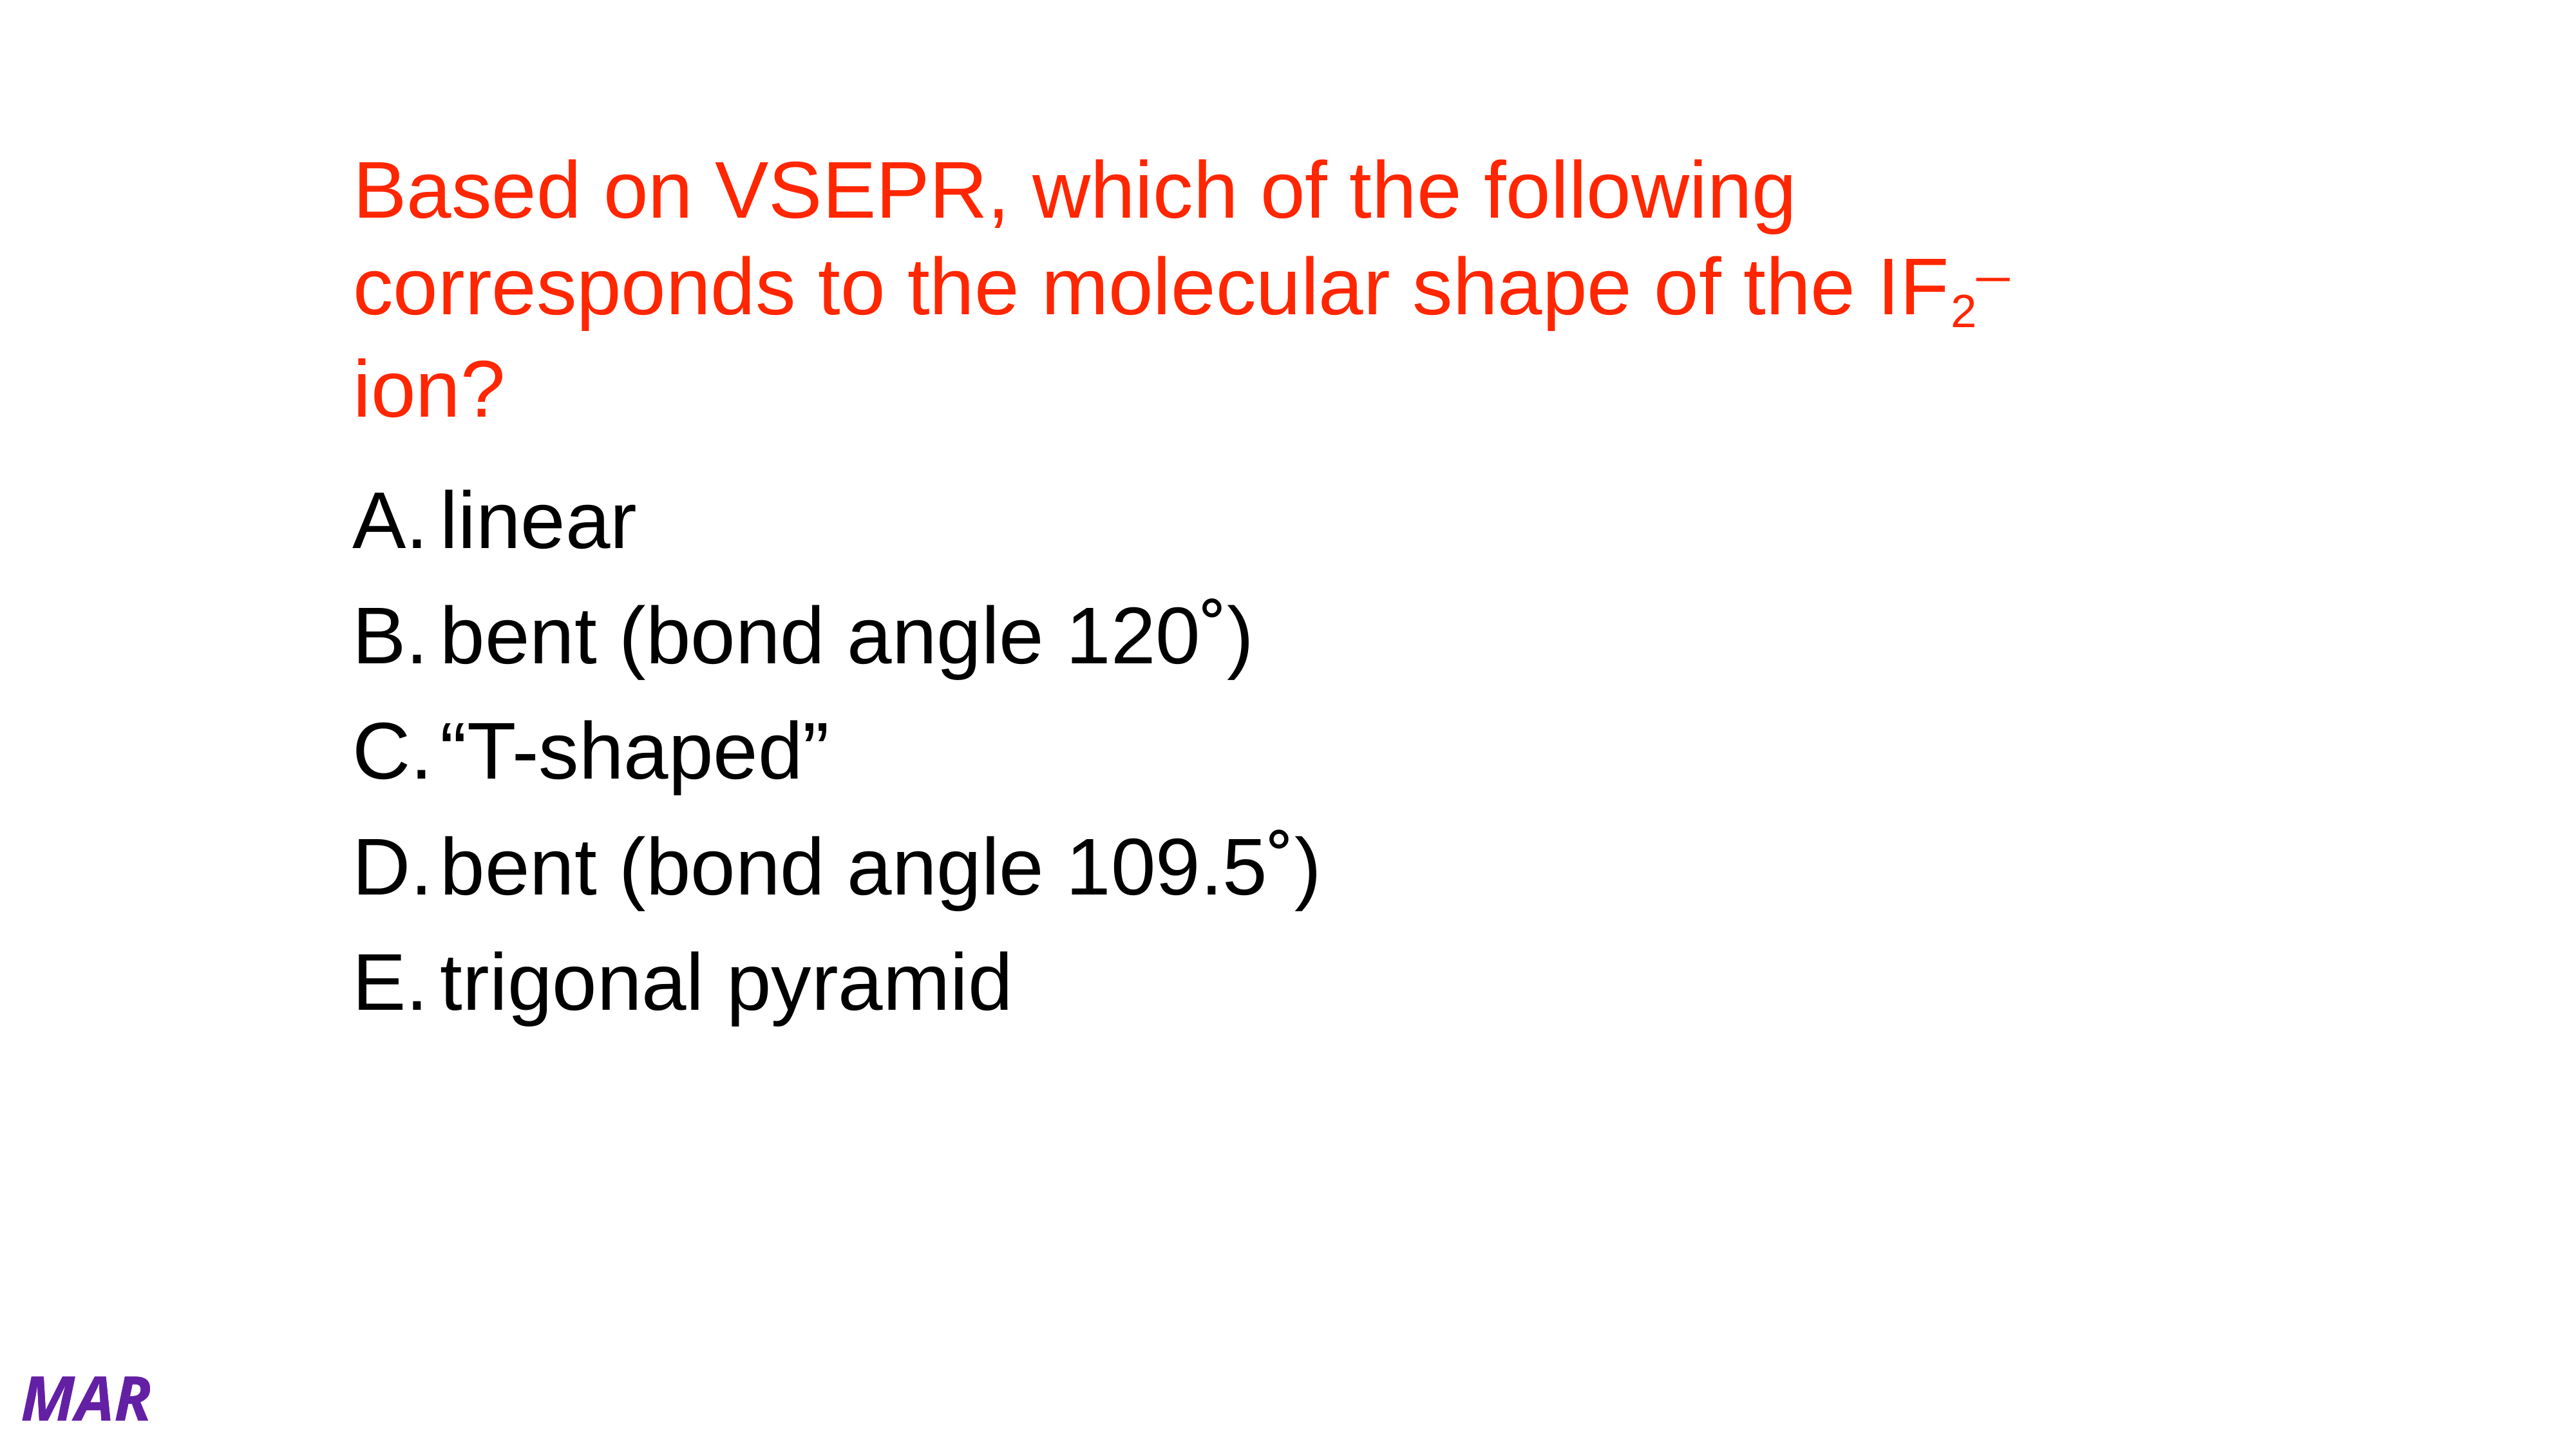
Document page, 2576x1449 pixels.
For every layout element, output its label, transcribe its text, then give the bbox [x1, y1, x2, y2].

list linear bent (bond angle 120˚) “T-shaped” bent (bond angle 109.5˚) trigonal pyramid [340, 460, 2032, 1316]
title Based on VSEPR, which of the following corresponds to the molecular shape of the IF2─ ion? [336, 5, 2078, 566]
text_box MAR [3, 1349, 170, 1443]
